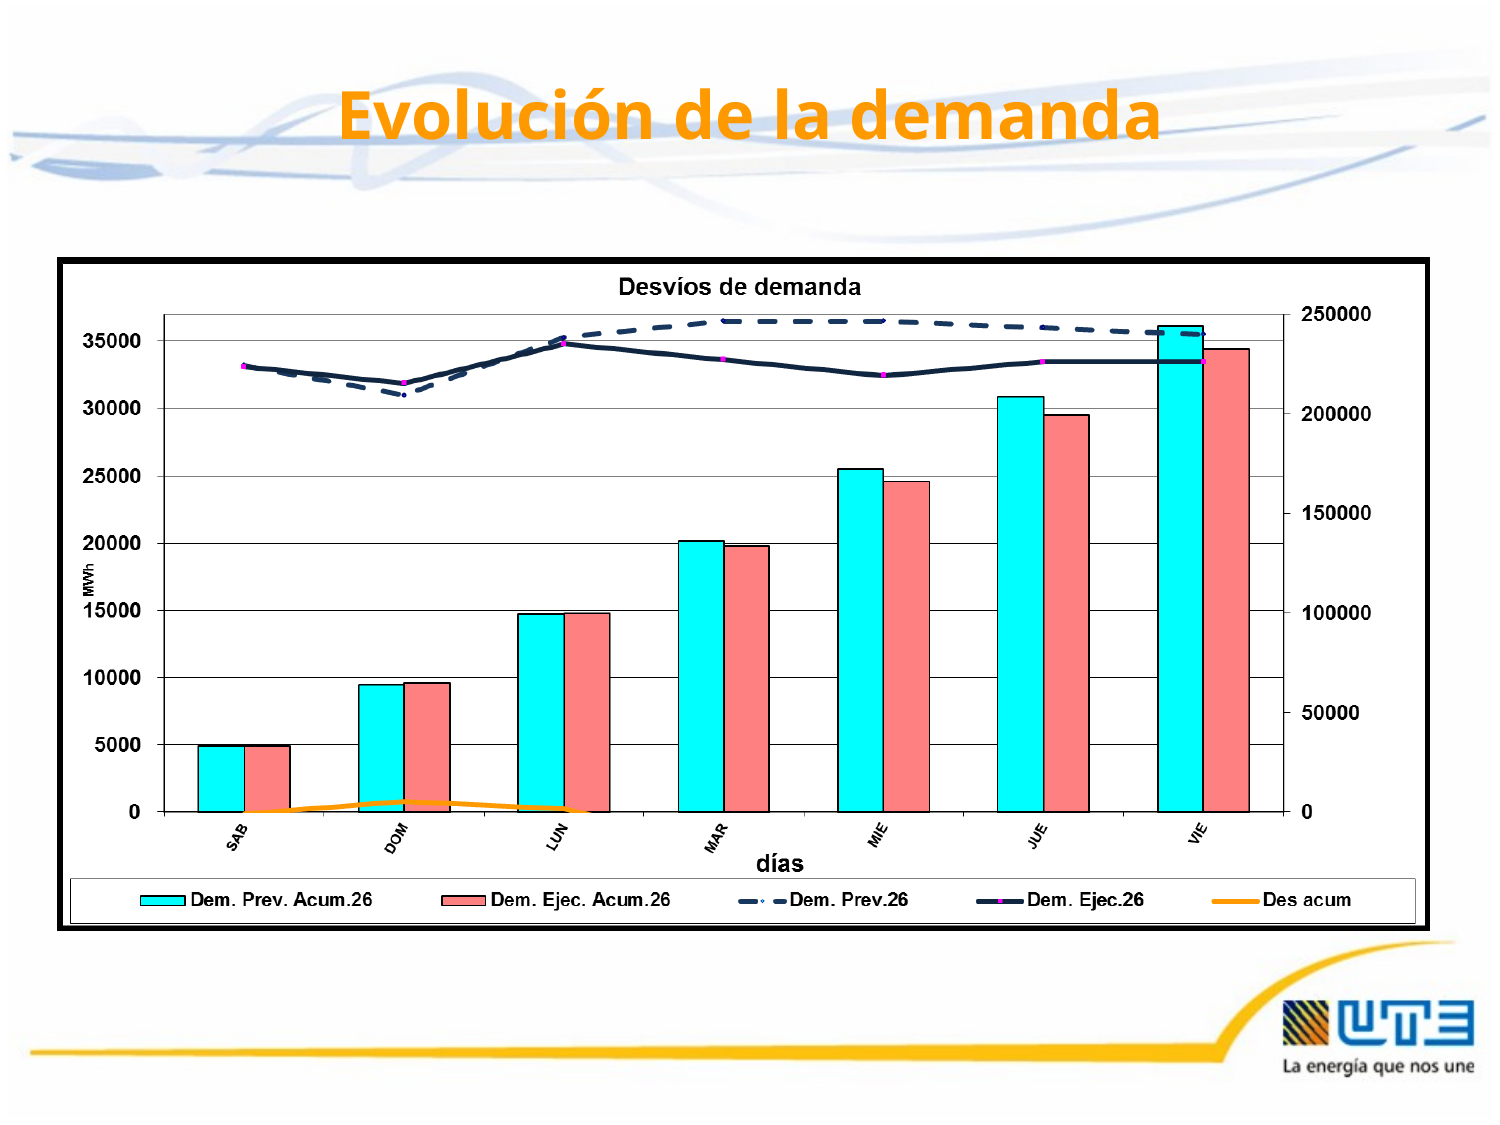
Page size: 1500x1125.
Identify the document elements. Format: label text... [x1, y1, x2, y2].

picture [7, 6, 1493, 1118]
title Evolución de la demanda [112, 62, 1388, 163]
